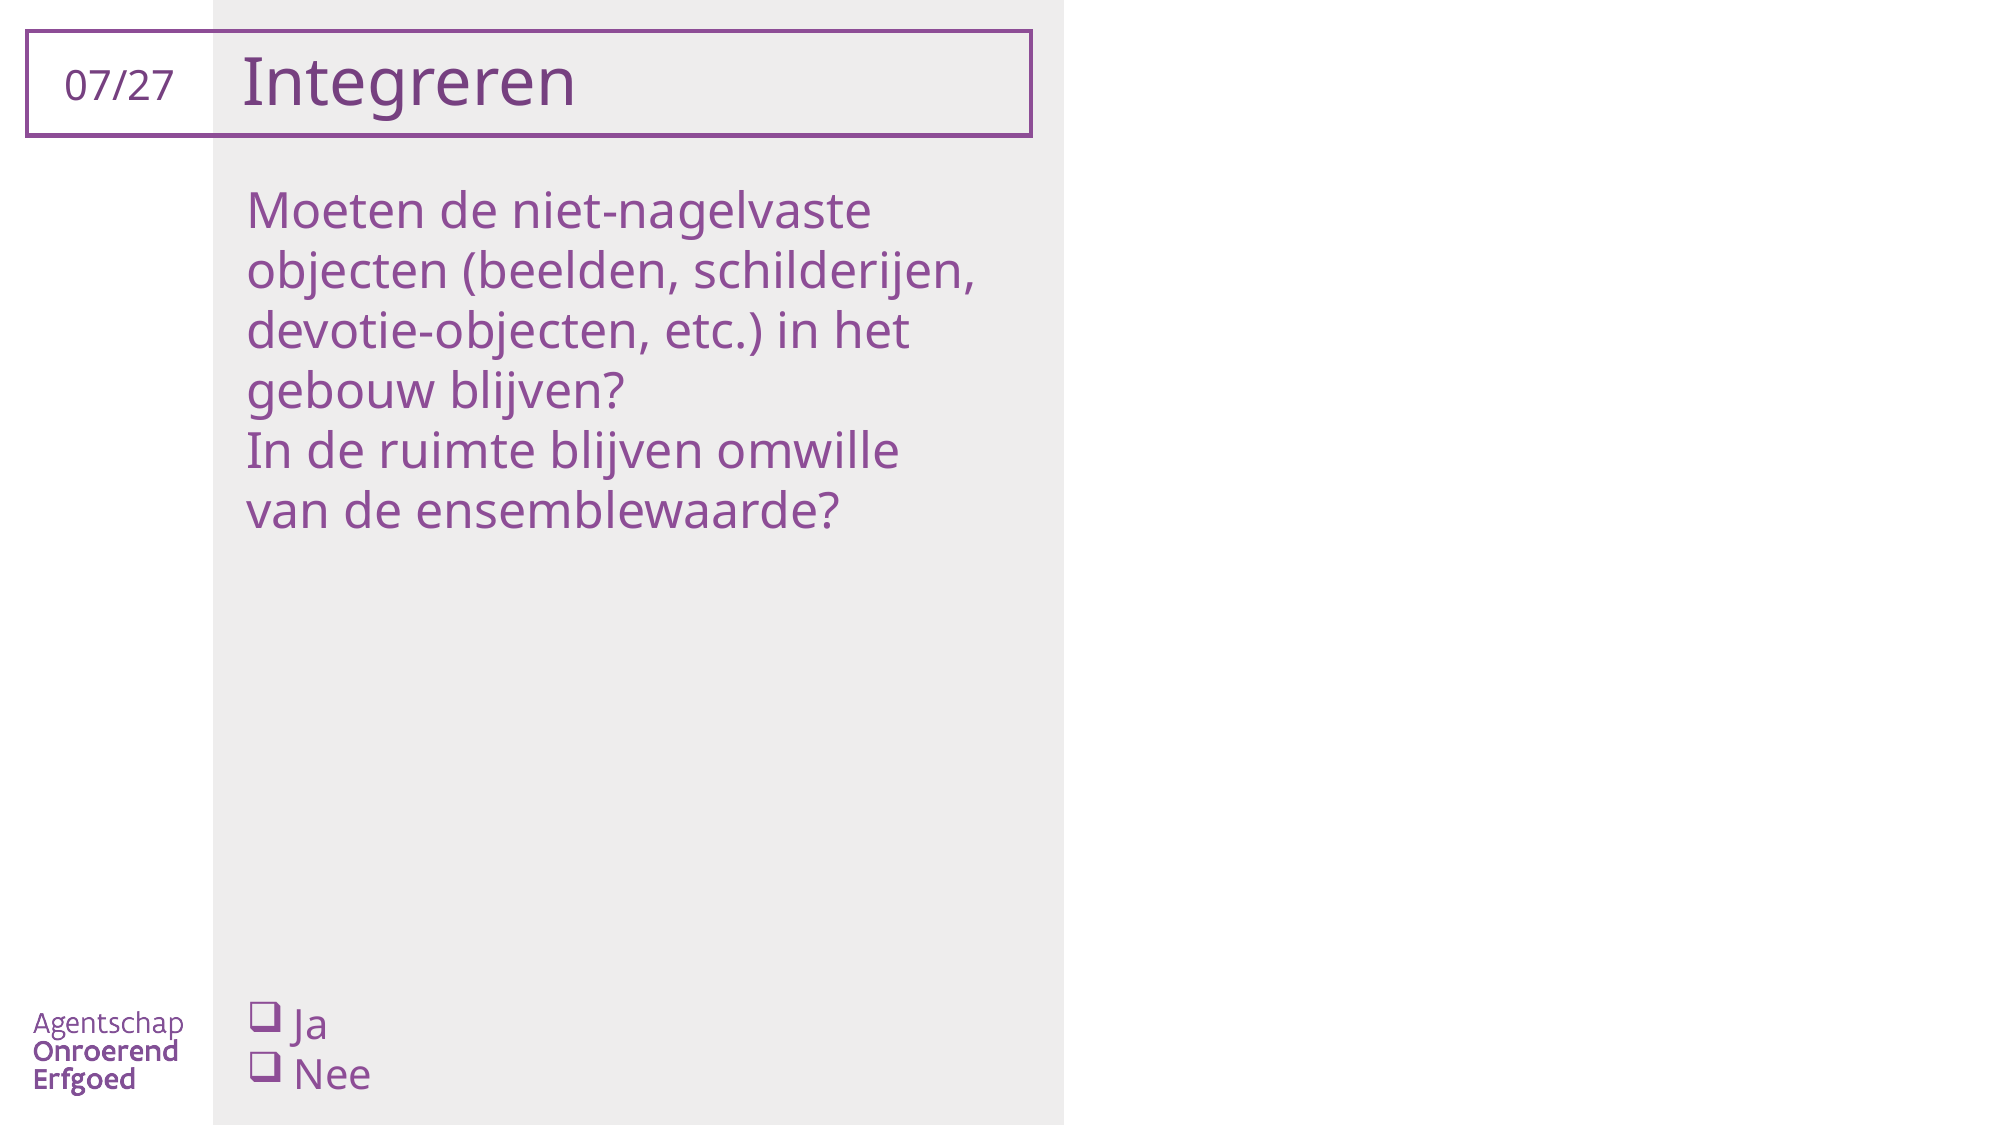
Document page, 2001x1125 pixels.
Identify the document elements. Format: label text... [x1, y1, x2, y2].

picture [32, 1011, 183, 1096]
text_box Moeten de niet-nagelvaste objecten (beelden, schilderijen, devotie-objecten, etc.) in het gebouw blijven? In de ruimte blijven omwille van de ensemblewaarde? [231, 171, 1047, 547]
text_box [212, 0, 1065, 1125]
text_box Integreren [227, 70, 1042, 167]
text_box Ja Nee [232, 990, 607, 1105]
text_box 07/27 [33, 51, 206, 117]
text_box [26, 30, 1032, 137]
